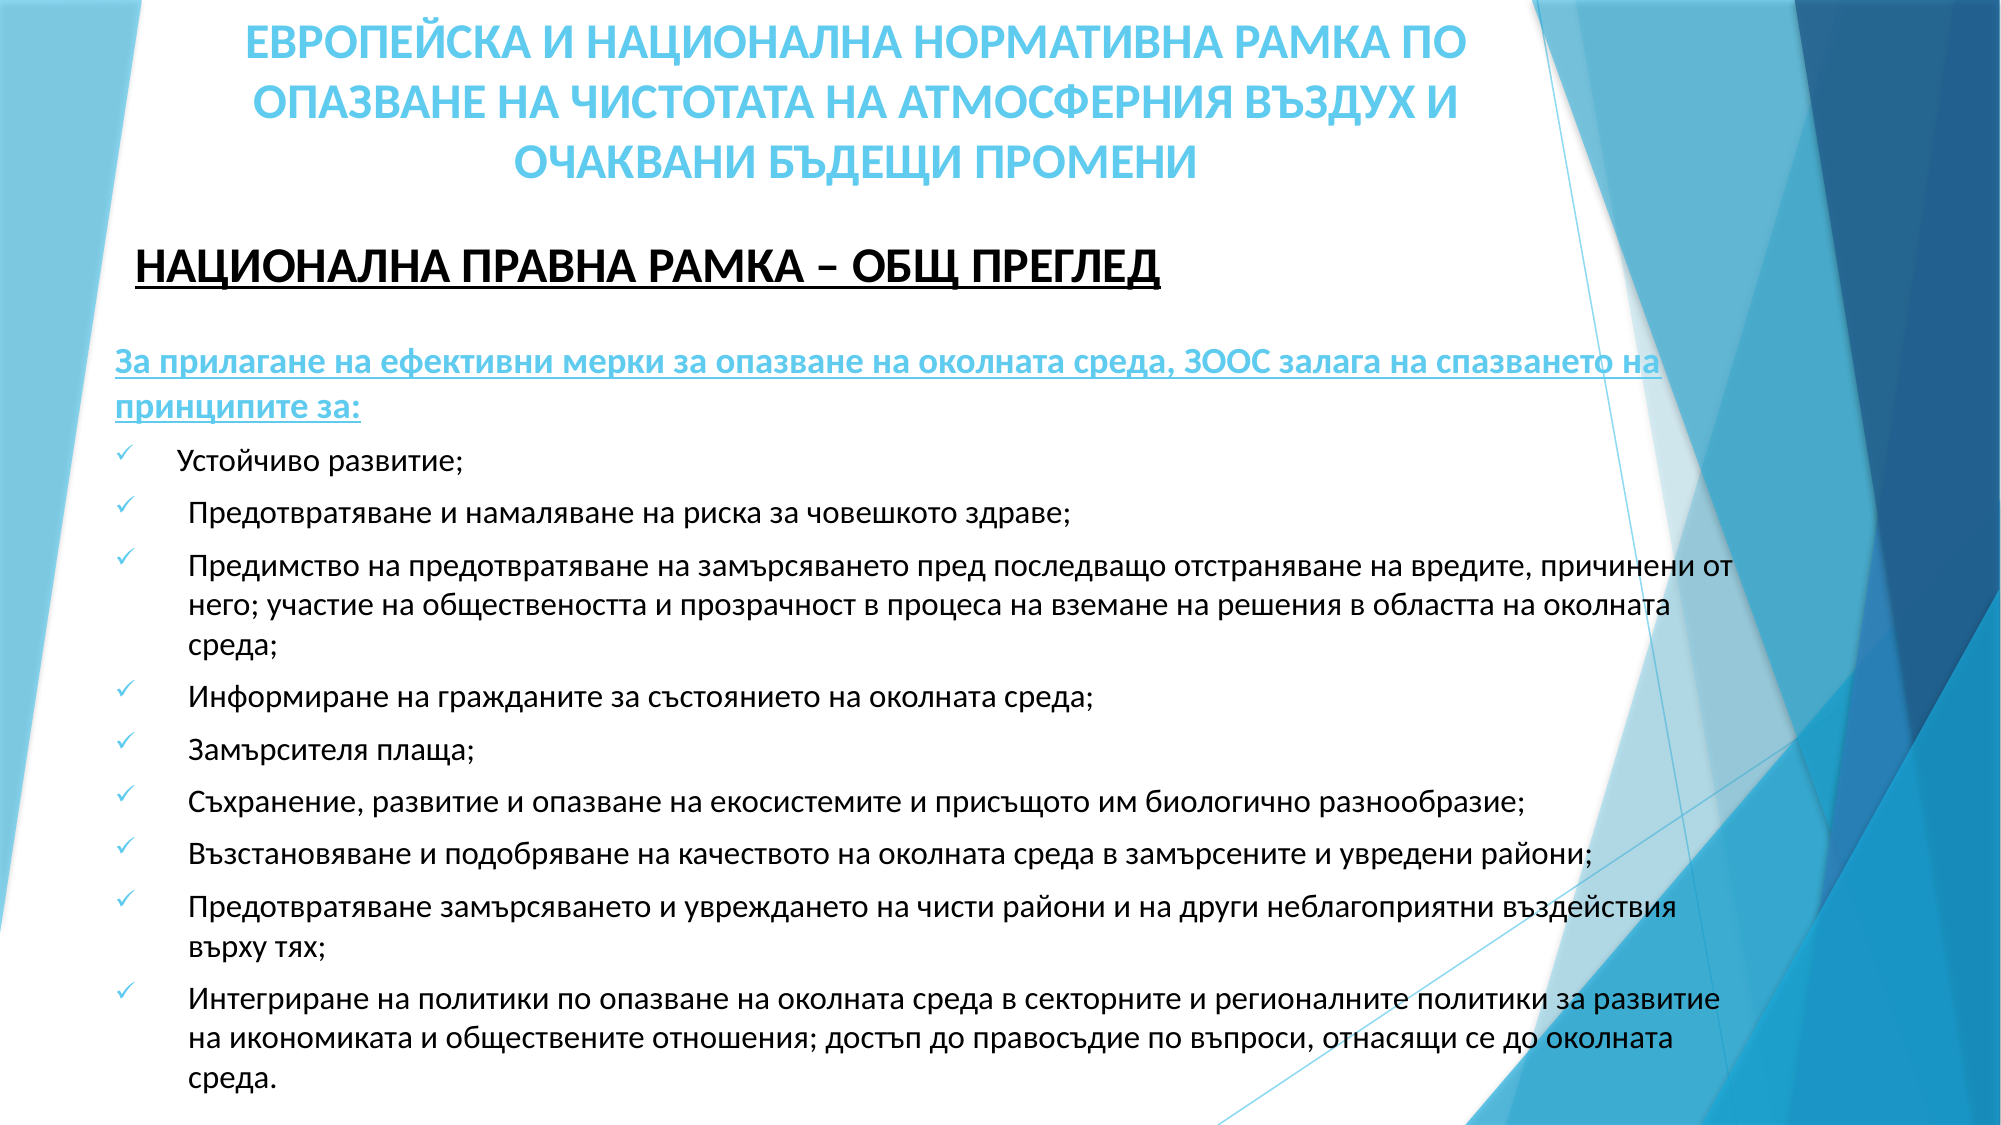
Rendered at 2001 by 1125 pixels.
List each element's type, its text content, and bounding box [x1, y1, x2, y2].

text_box НАЦИОНАЛНА ПРАВНА РАМКА – ОБЩ ПРЕГЛЕД [120, 224, 1593, 300]
title ЕВРОПЕЙСКА И НАЦИОНАЛНА НОРМАТИВНА РАМКА ПО ОПАЗВАНЕ НА ЧИСТОТАТА НА АТМОСФЕРНИЯ ВЪЗДУХ И ОЧАКВАНИ БЪДЕЩИ ПРОМЕНИ [140, 14, 1573, 196]
subtitle За прилагане на ефективни мерки за опазване на околната среда, ЗООС залага на спазването на принципите за: Устойчиво развитие; Предотвратяване и намаляване на риска за човешкото здраве; Предимство на предотвратяване на замърсяването пред последващо отстраняване на вредите, причинени от него; участие на обществеността и прозрачност в процеса на вземане на решения в областта на околната среда; Информиране на гражданите за състоянието на околната среда; Замърсителя плаща; Съхранение, развитие и опазване на екосистемите и присъщото им биологично разнообразие; Възстановяване и подобряване на качеството на околната среда в замърсените и увредени райони; Предотвратяване замърсяването и увреждането на чисти райони и на други неблагоприятни въздействия върху тях; Интегриране на политики по опазване на околната среда в секторните и регионалните политики за развитие на икономиката и обществените отношения; достъп до правосъдие по въпроси, отнасящи се до околната среда. [99, 329, 1776, 1106]
